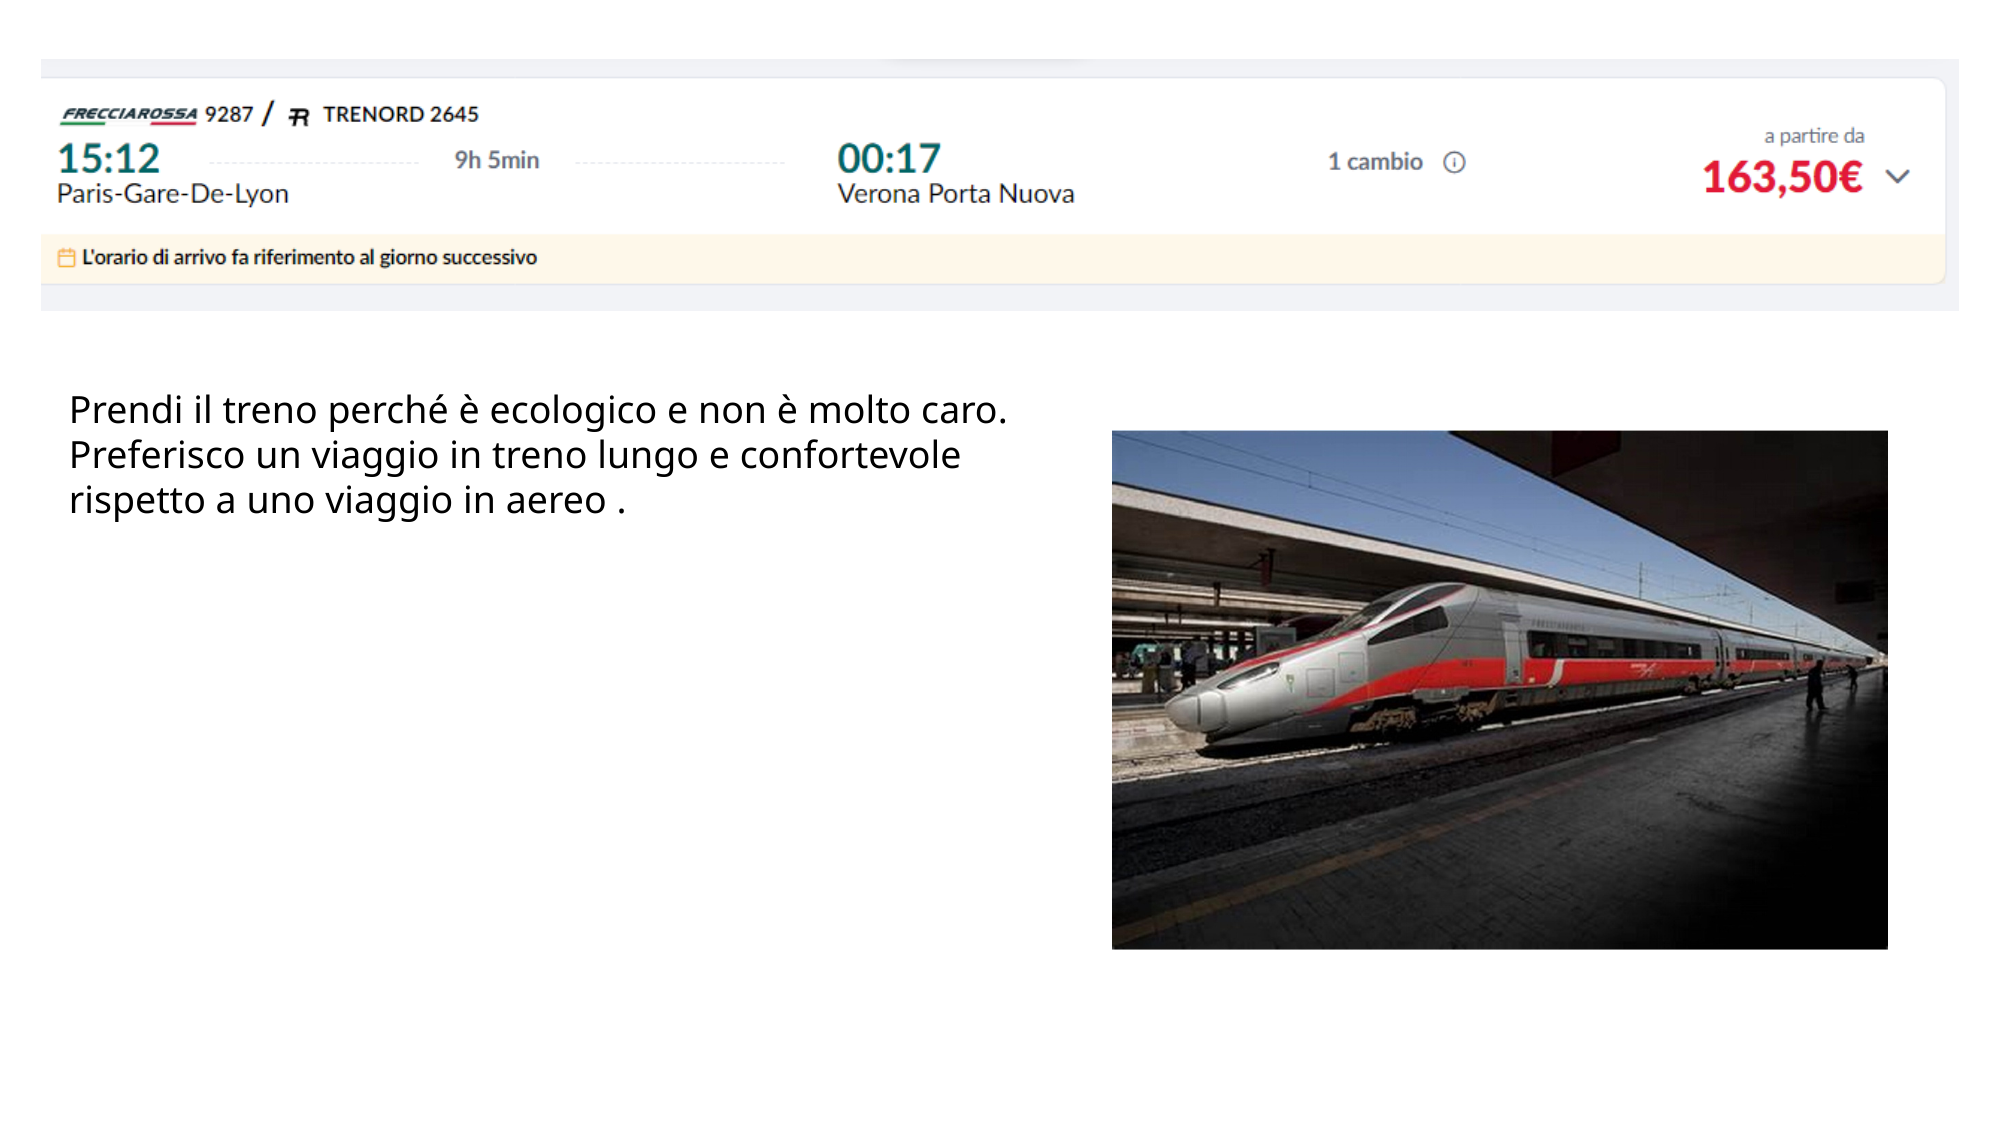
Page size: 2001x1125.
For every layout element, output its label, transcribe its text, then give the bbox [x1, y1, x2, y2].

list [41, 59, 1959, 311]
text_box Prendi il treno perché è ecologico e non è molto caro. Preferisco un viaggio in treno lungo e confortevole rispetto a uno viaggio in aereo . [54, 379, 1080, 529]
picture [1112, 430, 1888, 950]
